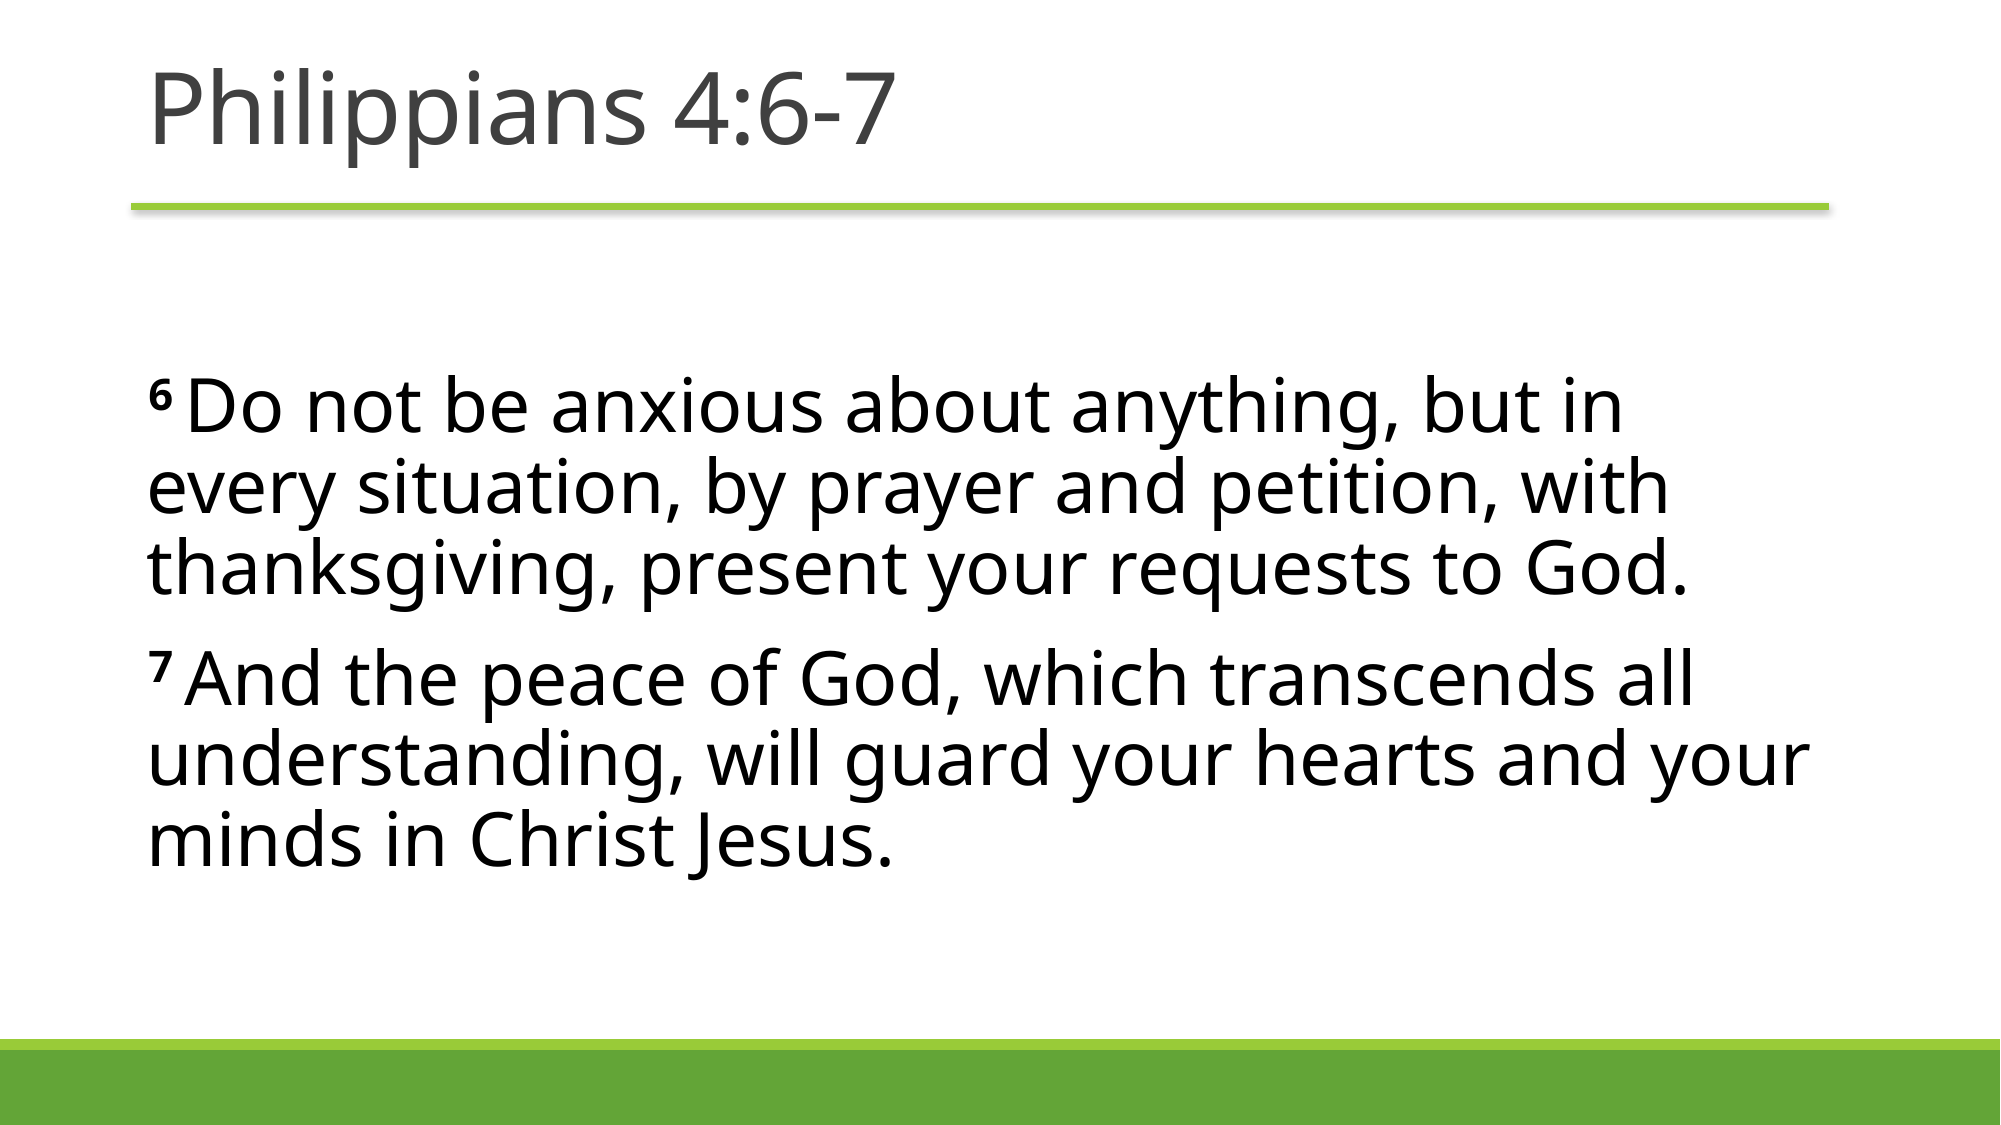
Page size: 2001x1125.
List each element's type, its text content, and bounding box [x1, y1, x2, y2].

list 6 Do not be anxious about anything, but in every situation, by prayer and petition, with thanksgiving, present your requests to God. 7 And the peace of God, which transcends all understanding, will guard your hearts and your minds in Christ Jesus. [131, 241, 1830, 1024]
title Philippians 4:6-7 [131, 47, 1830, 173]
